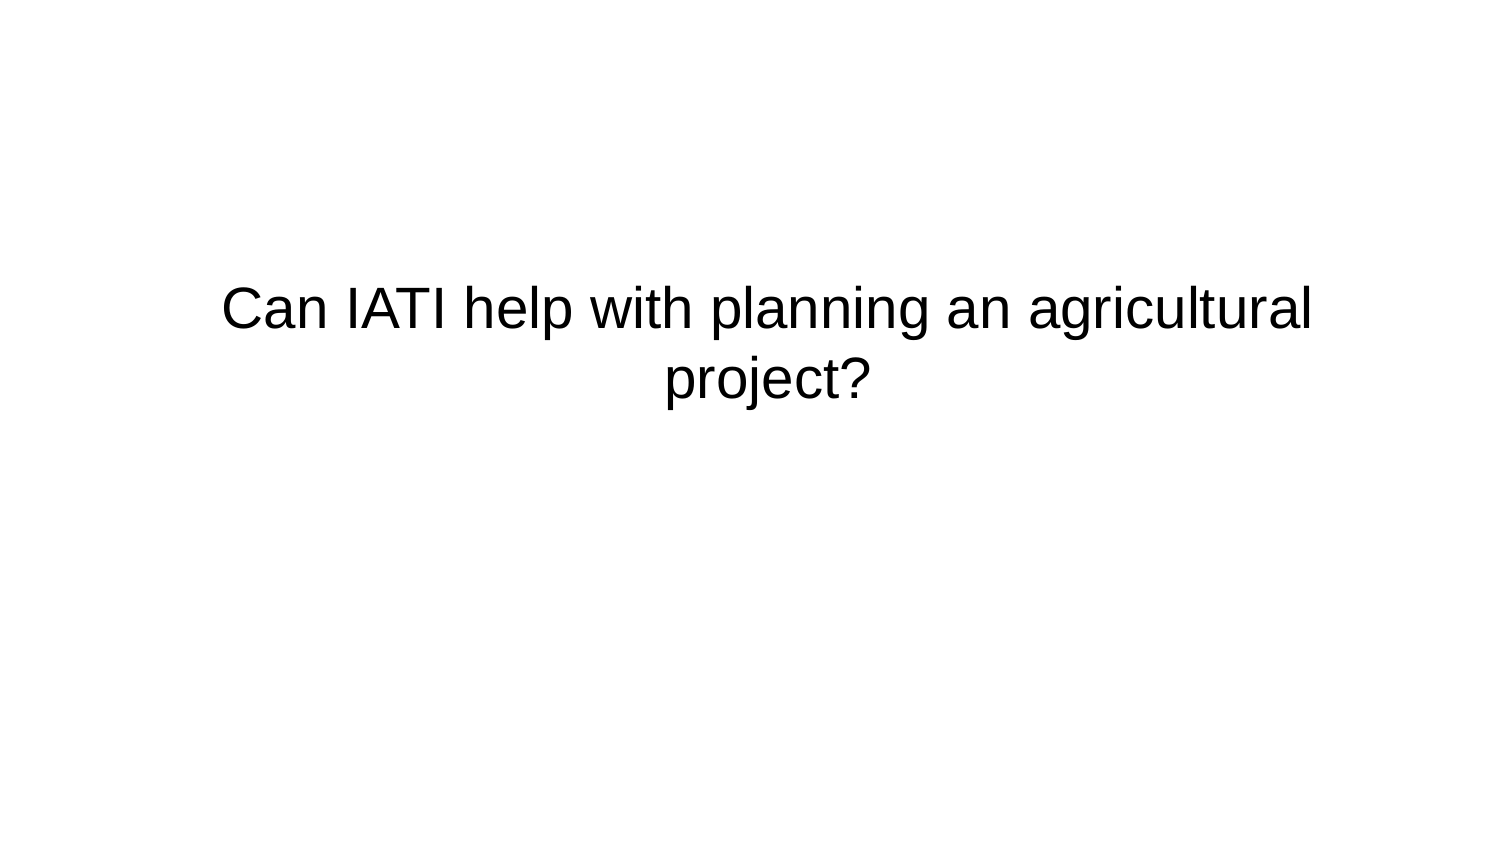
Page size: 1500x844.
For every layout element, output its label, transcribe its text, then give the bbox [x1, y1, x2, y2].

title Can IATI help with planning an agricultural project? [106, 255, 1431, 442]
